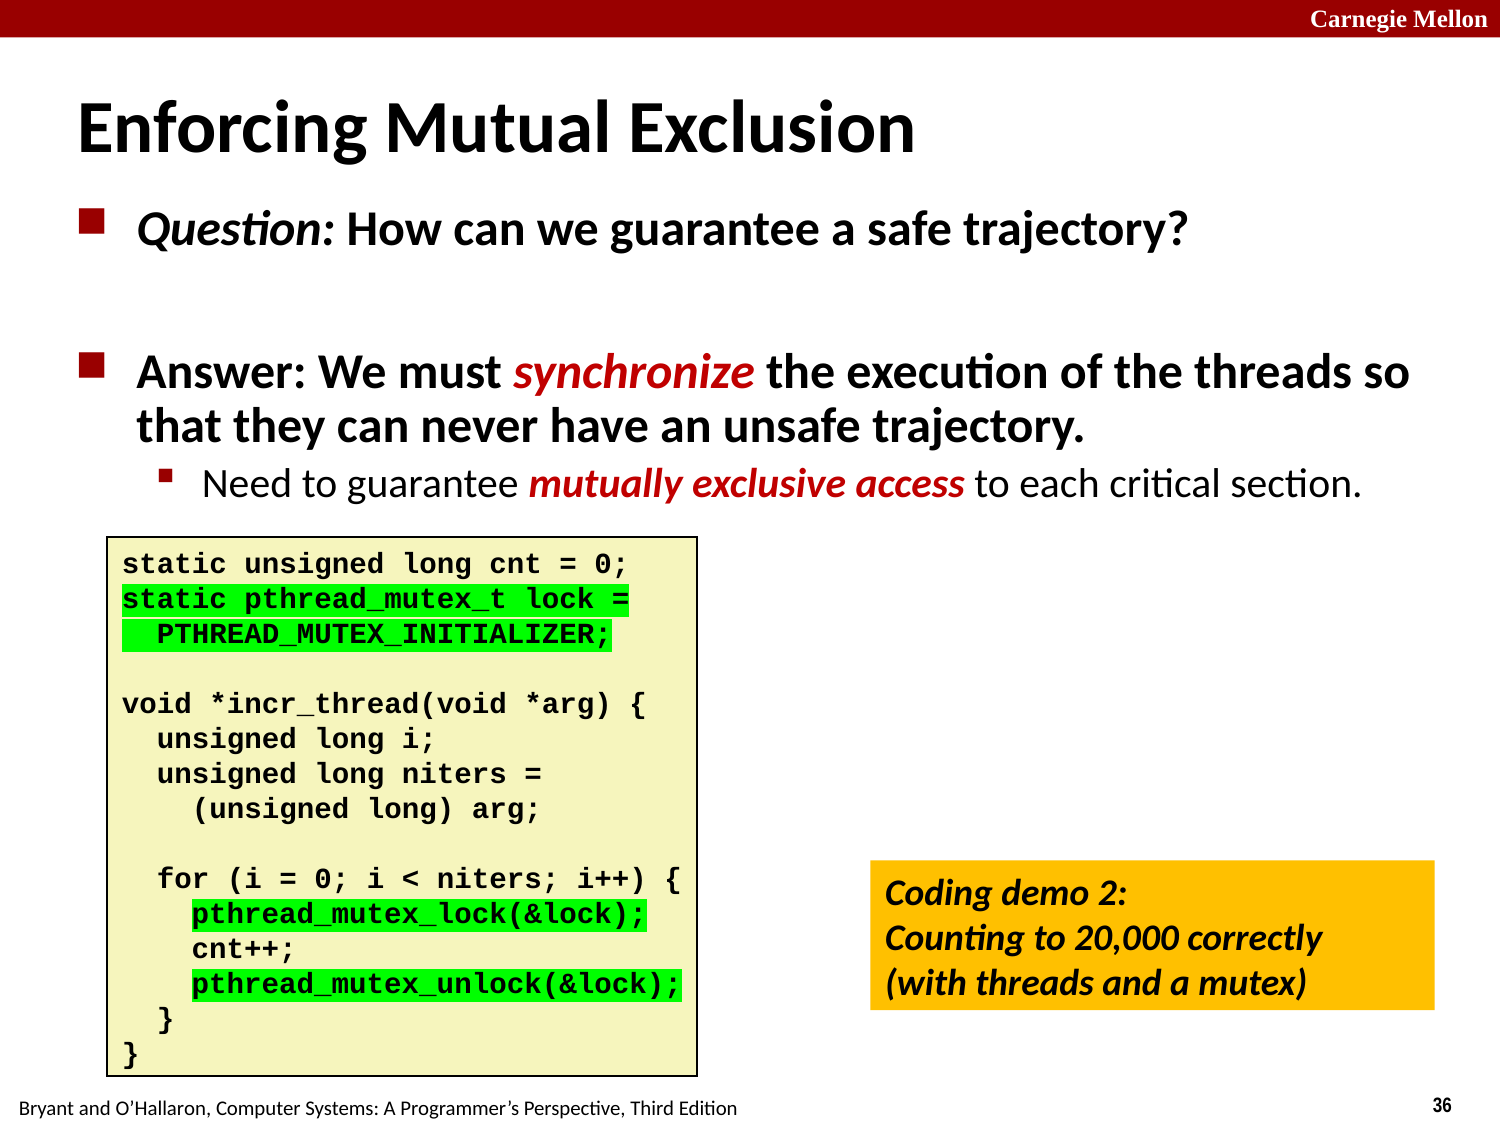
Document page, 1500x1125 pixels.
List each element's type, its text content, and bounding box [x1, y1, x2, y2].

text_box static unsigned long cnt = 0; static pthread_mutex_t lock = PTHREAD_MUTEX_INITIALIZER; void *incr_thread(void *arg) { unsigned long i; unsigned long niters = (unsigned long) arg; for (i = 0; i < niters; i++) { pthread_mutex_lock(&lock); cnt++; pthread_mutex_unlock(&lock); } } [107, 537, 697, 1077]
text_box Coding demo 2: Counting to 20,000 correctly (with threads and a mutex) [870, 860, 1435, 1011]
list Question: How can we guarantee a safe trajectory? Answer: We must synchronize the execution of the threads so that they can never have an unsafe trajectory. Need to guarantee mutually exclusive access to each critical section. [64, 196, 1451, 1013]
title Enforcing Mutual Exclusion [62, 74, 1336, 170]
